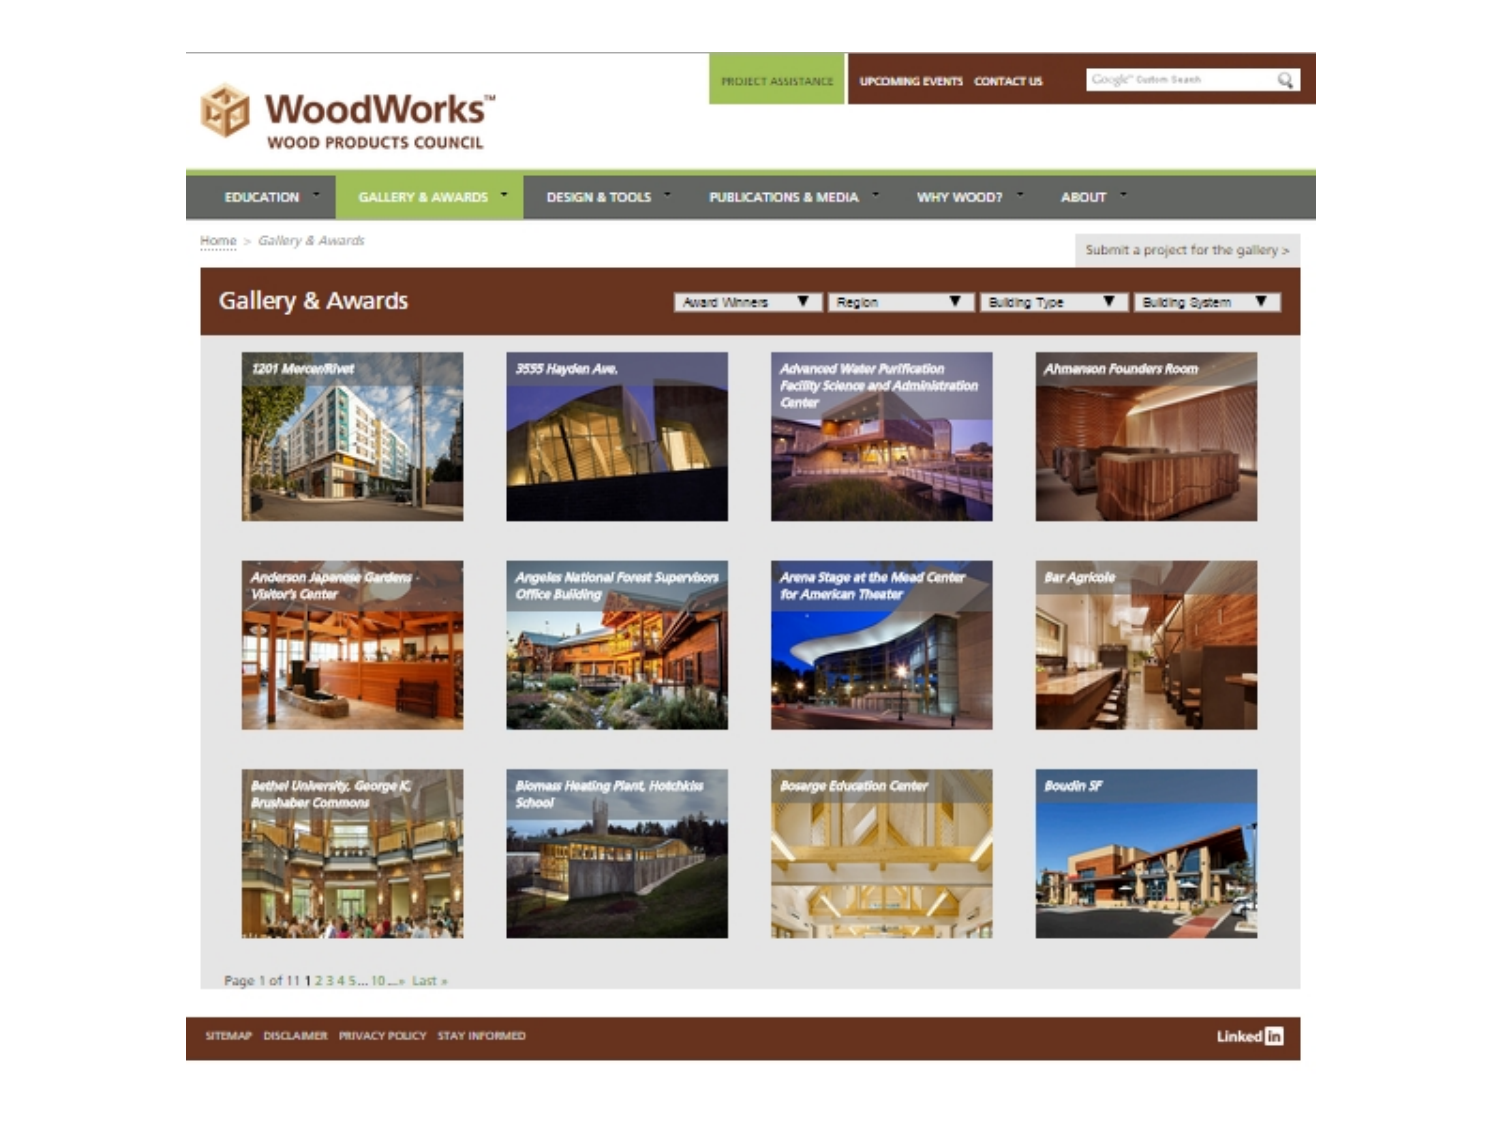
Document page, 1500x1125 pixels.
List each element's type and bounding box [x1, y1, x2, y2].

picture [185, 52, 1316, 1074]
